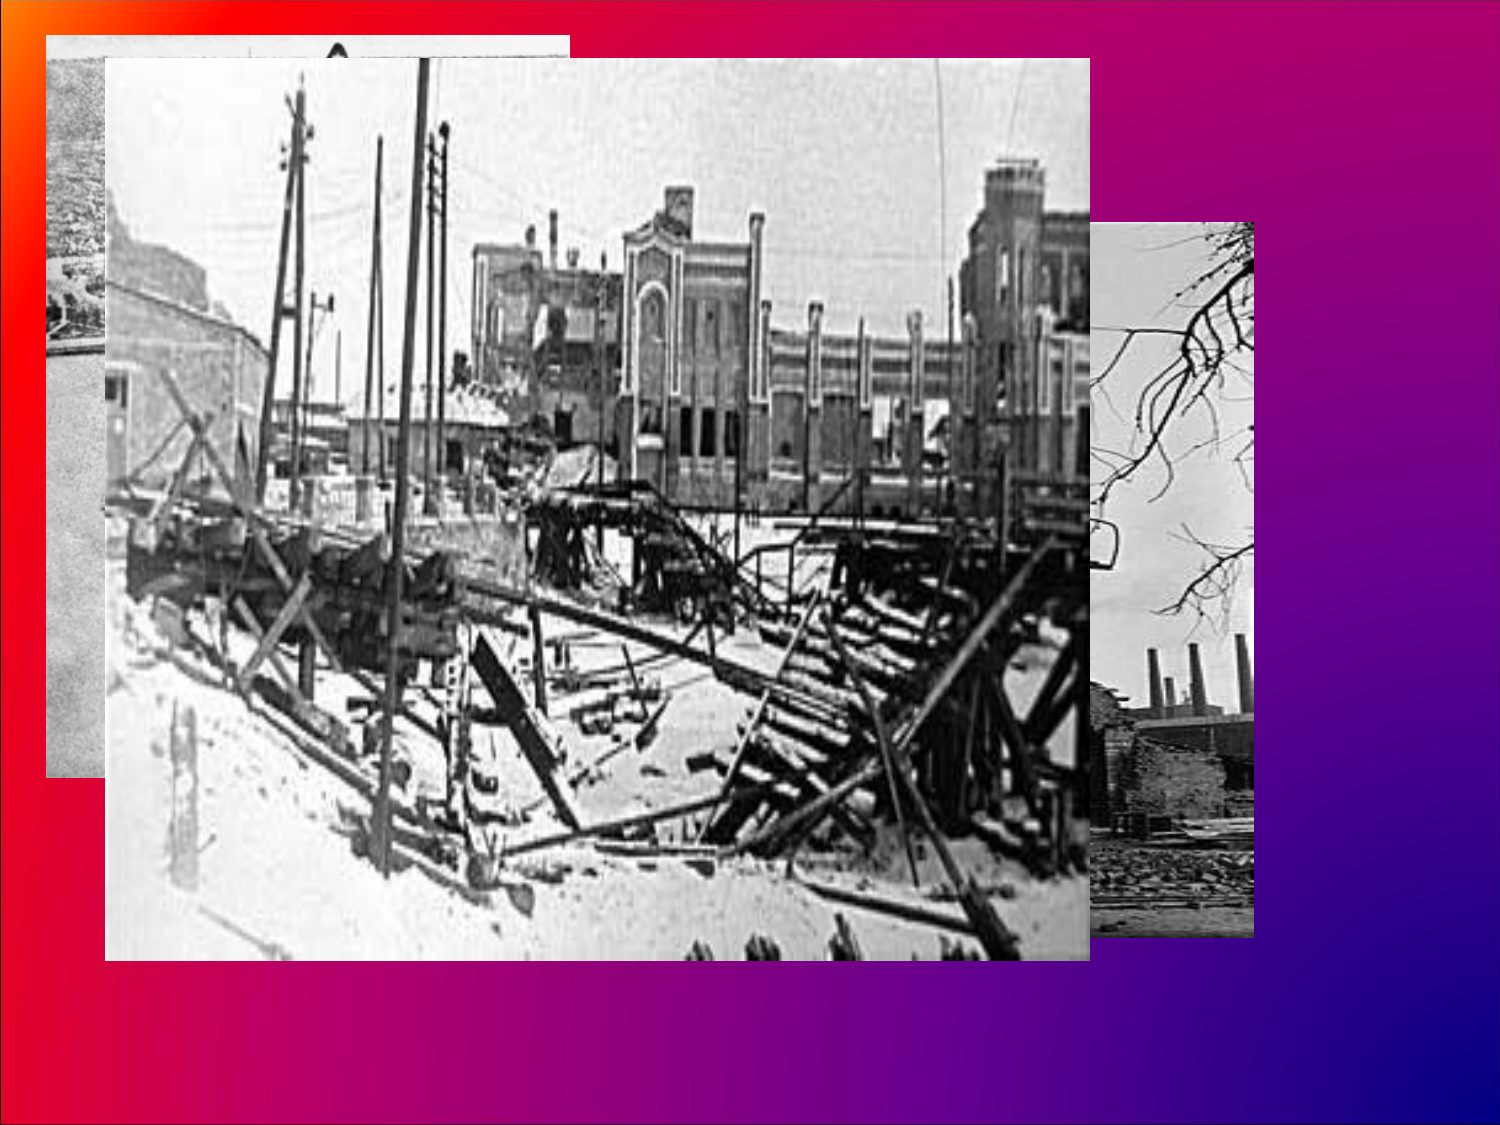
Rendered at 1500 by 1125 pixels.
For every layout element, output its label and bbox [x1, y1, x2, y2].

list [46, 34, 571, 778]
picture [0, 0, 1500, 1125]
